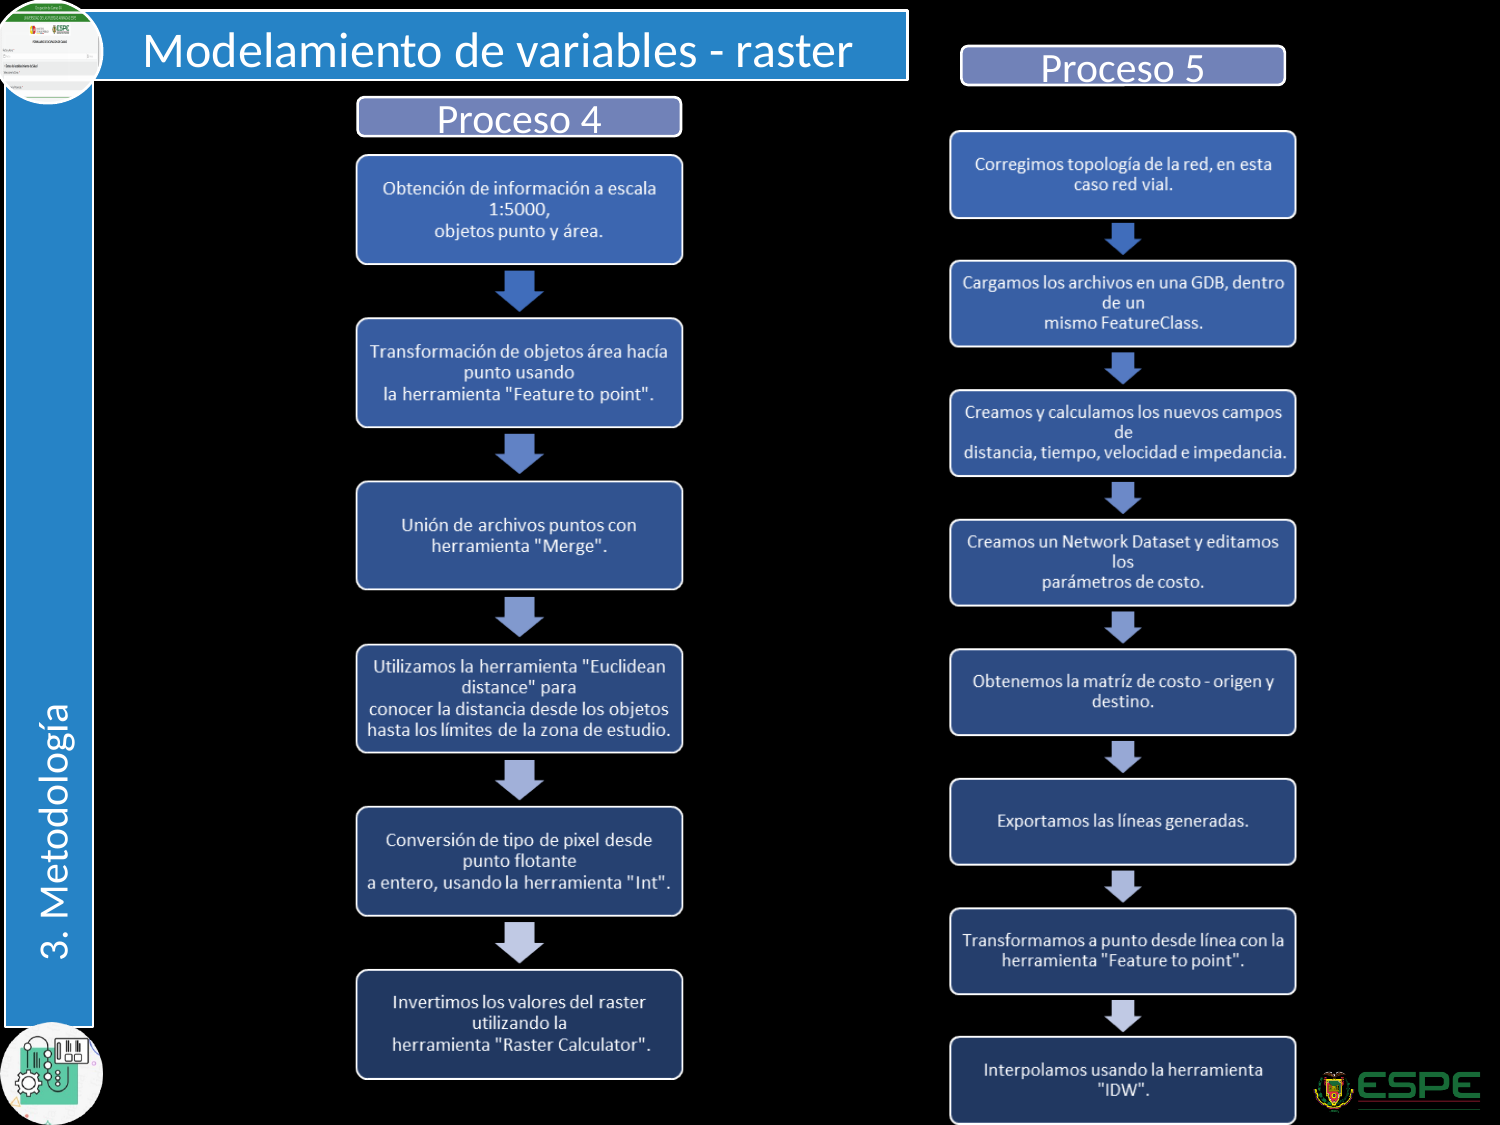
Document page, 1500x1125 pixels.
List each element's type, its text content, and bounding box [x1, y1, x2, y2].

text_box Modelamiento de variables - raster [69, 14, 891, 88]
text_box Proceso 4 [356, 95, 683, 138]
picture [0, 130, 1500, 1125]
text_box [0, 0, 89, 105]
text_box [83, 9, 909, 81]
text_box Proceso 5 [960, 44, 1287, 87]
